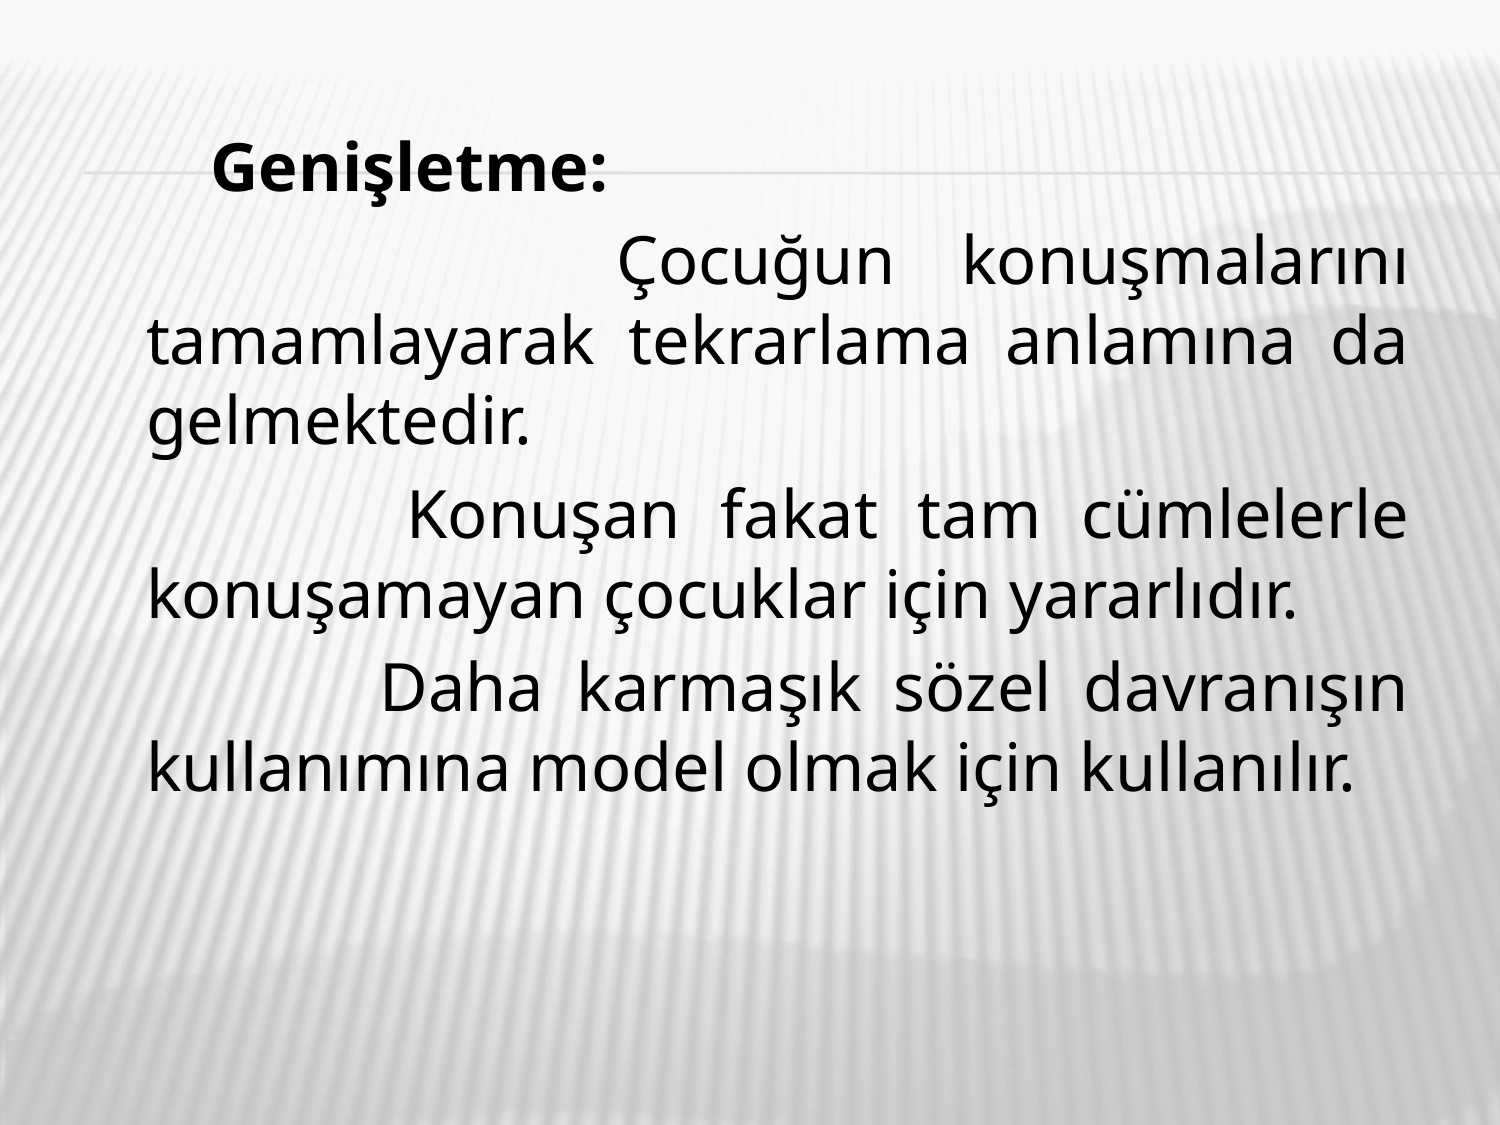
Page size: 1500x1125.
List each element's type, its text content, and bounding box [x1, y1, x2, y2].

list Genişletme: Çocuğun konuşmalarını tamamlayarak tekrarlama anlamına da gelmektedir. Konuşan fakat tam cümlelerle konuşamayan çocuklar için yararlıdır. Daha karmaşık sözel davranışın kullanımına model olmak için kullanılır. [75, 117, 1425, 1005]
